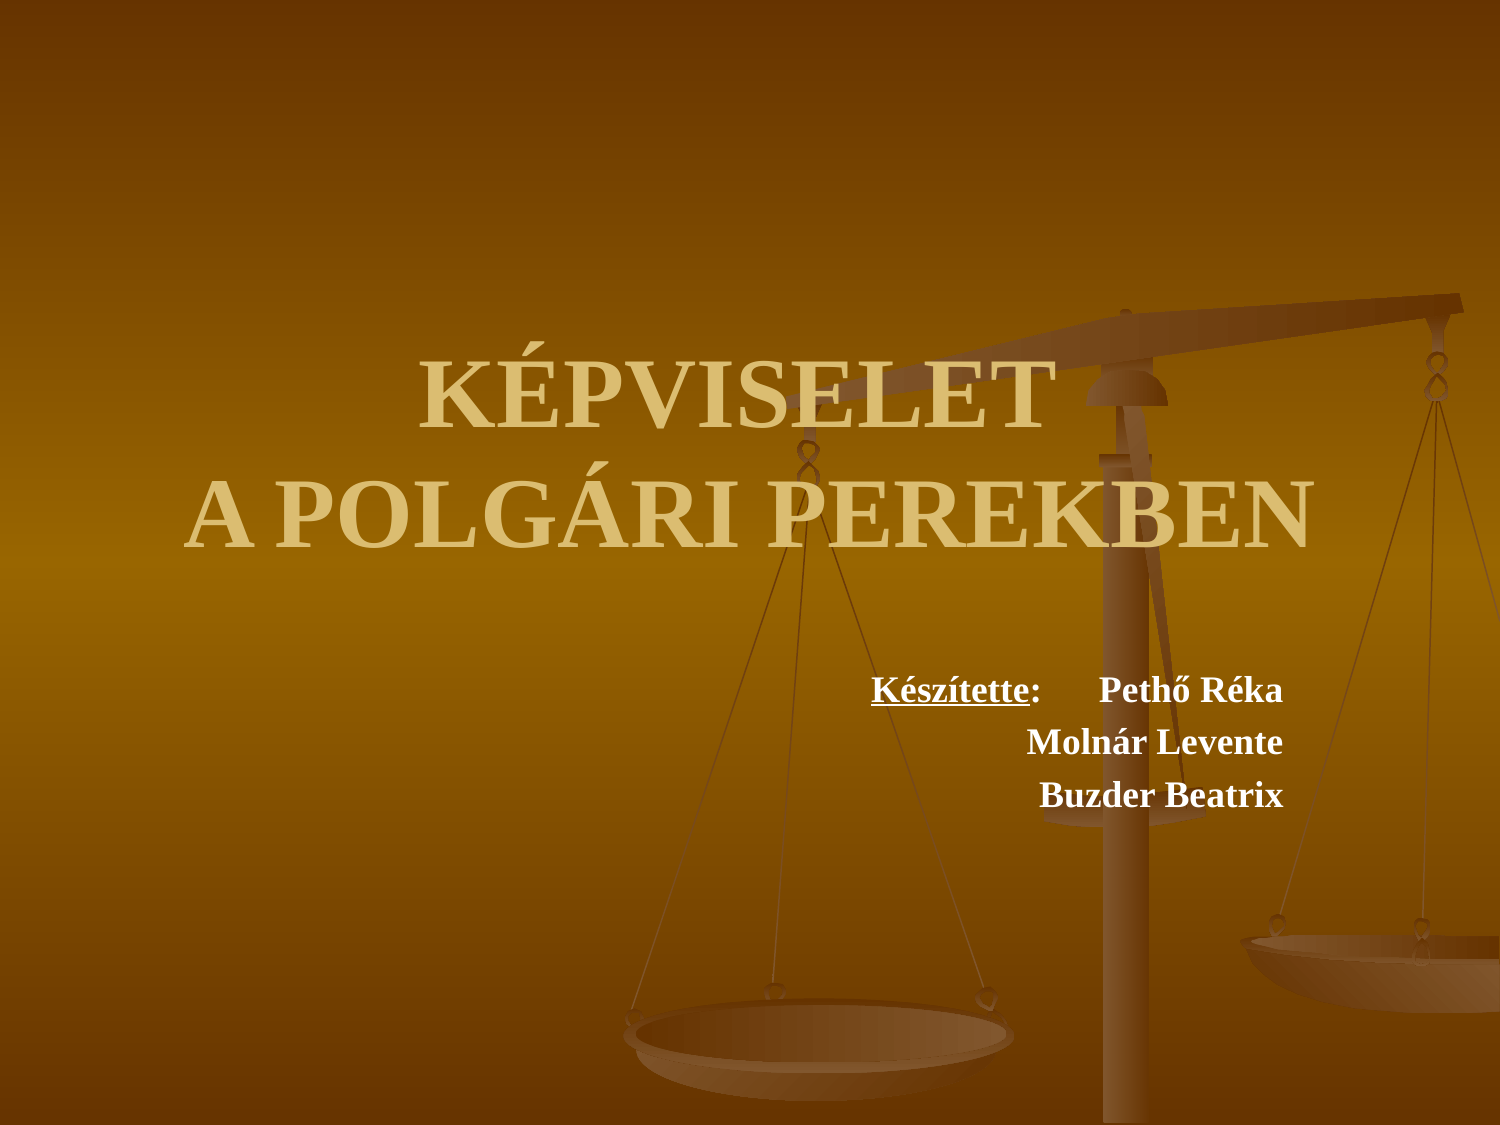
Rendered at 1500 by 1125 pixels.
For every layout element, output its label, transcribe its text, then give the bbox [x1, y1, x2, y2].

subtitle Készítette: Pethő Réka Molnár Levente Buzder Beatrix [253, 656, 1299, 831]
title KÉPVISELET A POLGÁRI PEREKBEN [112, 290, 1388, 575]
